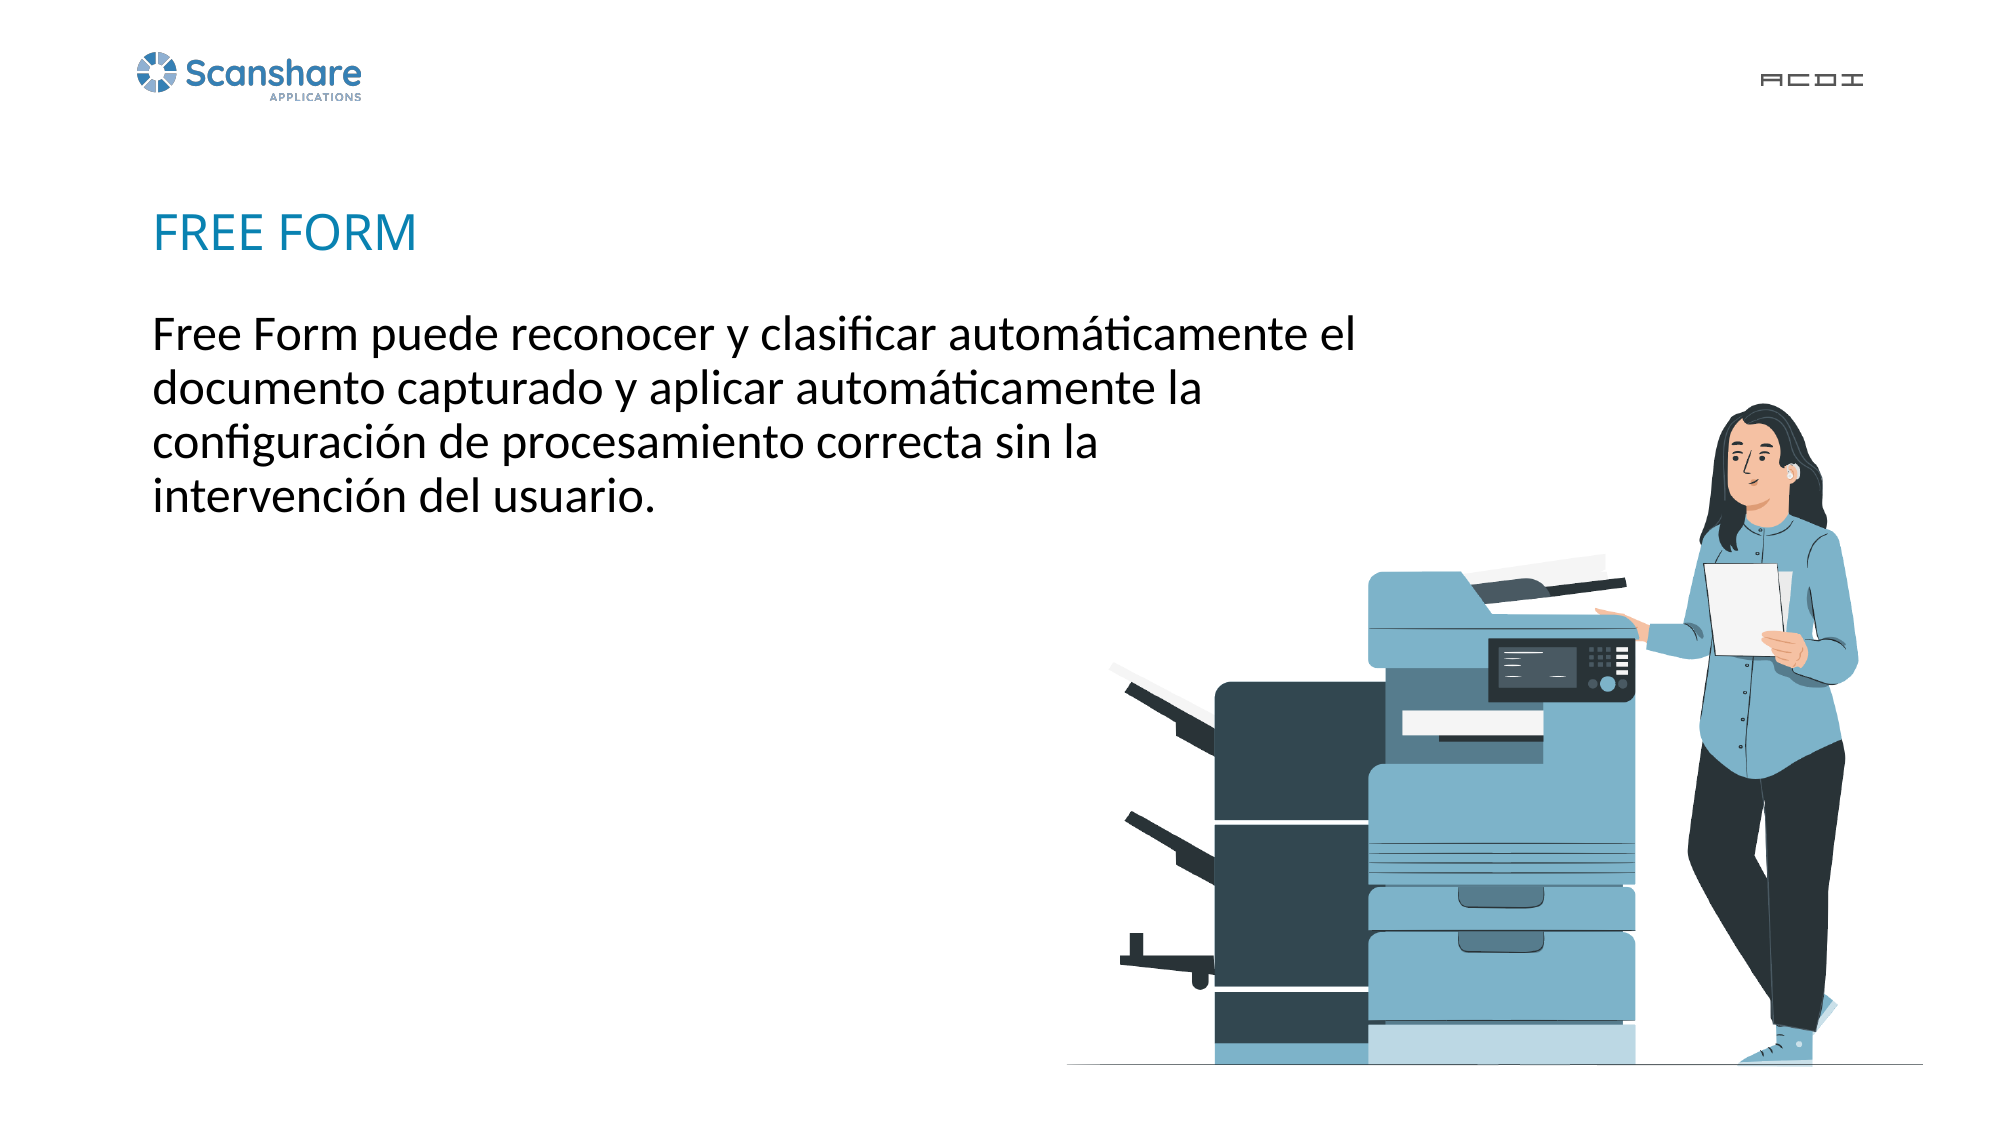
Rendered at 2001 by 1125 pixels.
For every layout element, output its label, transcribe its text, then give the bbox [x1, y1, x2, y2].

picture [137, 52, 361, 101]
title FREE FORM [137, 188, 1863, 281]
picture [1761, 74, 1863, 86]
text_box Free Form puede reconocer y clasificar automáticamente el documento capturado y aplicar automáticamente la configuración de procesamiento correcta sin la intervención del usuario. [137, 299, 1375, 707]
picture [943, 337, 1924, 1096]
